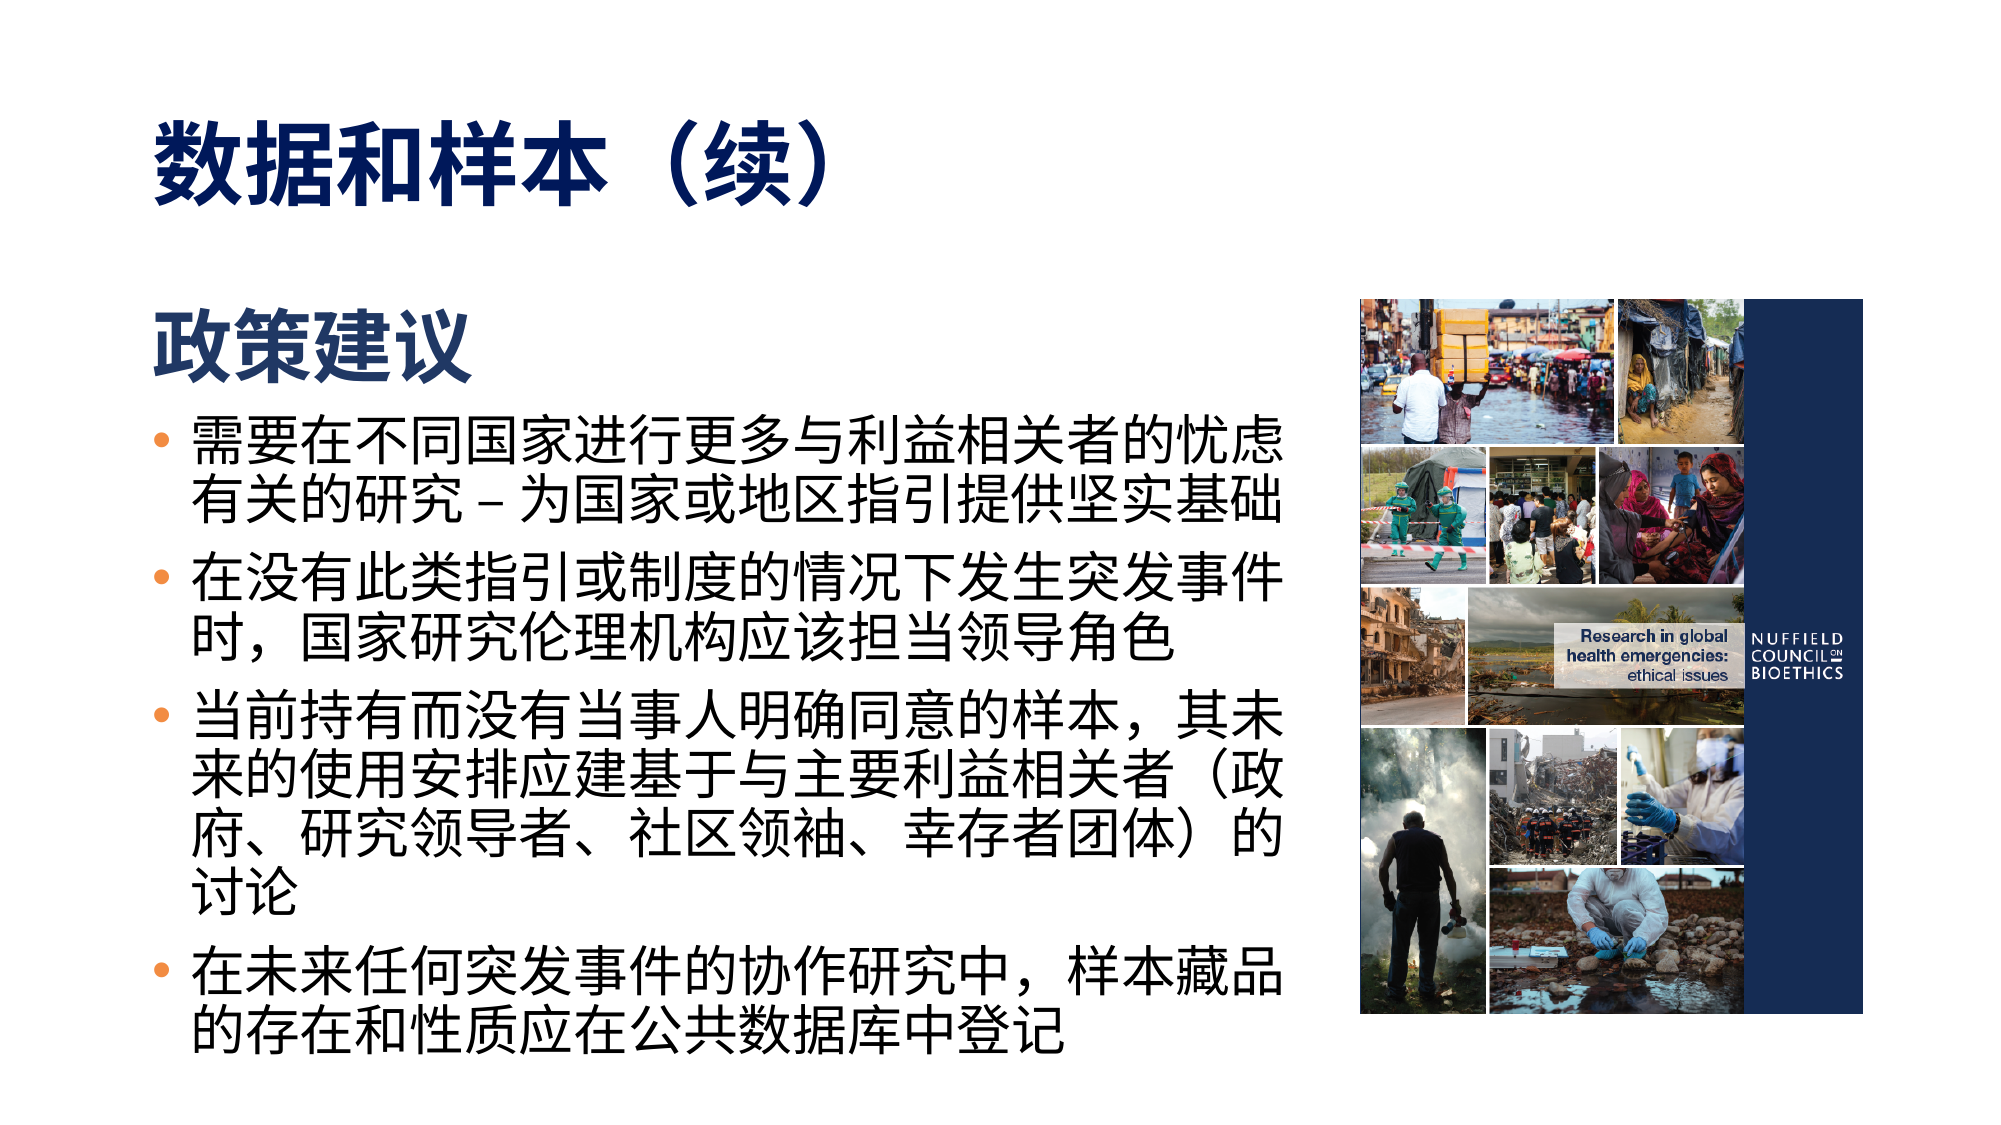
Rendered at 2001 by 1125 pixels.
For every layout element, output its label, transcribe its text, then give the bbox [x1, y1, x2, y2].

list 政策建议 需要在不同国家进行更多与利益相关者的忧虑有关的研究 – 为国家或地区指引提供坚实基础 在没有此类指引或制度的情况下发生突发事件时，国家研究伦理机构应该担当领导角色 当前持有而没有当事人明确同意的样本，其未来的使用安排应建基于与主要利益相关者（政府、研究领导者、社区领袖、幸存者团体）的讨论 在未来任何突发事件的协作研究中，样本藏品的存在和性质应在公共数据库中登记 [137, 299, 1309, 1125]
picture [1360, 299, 1863, 1014]
title 数据和样本（续） [137, 59, 1863, 278]
